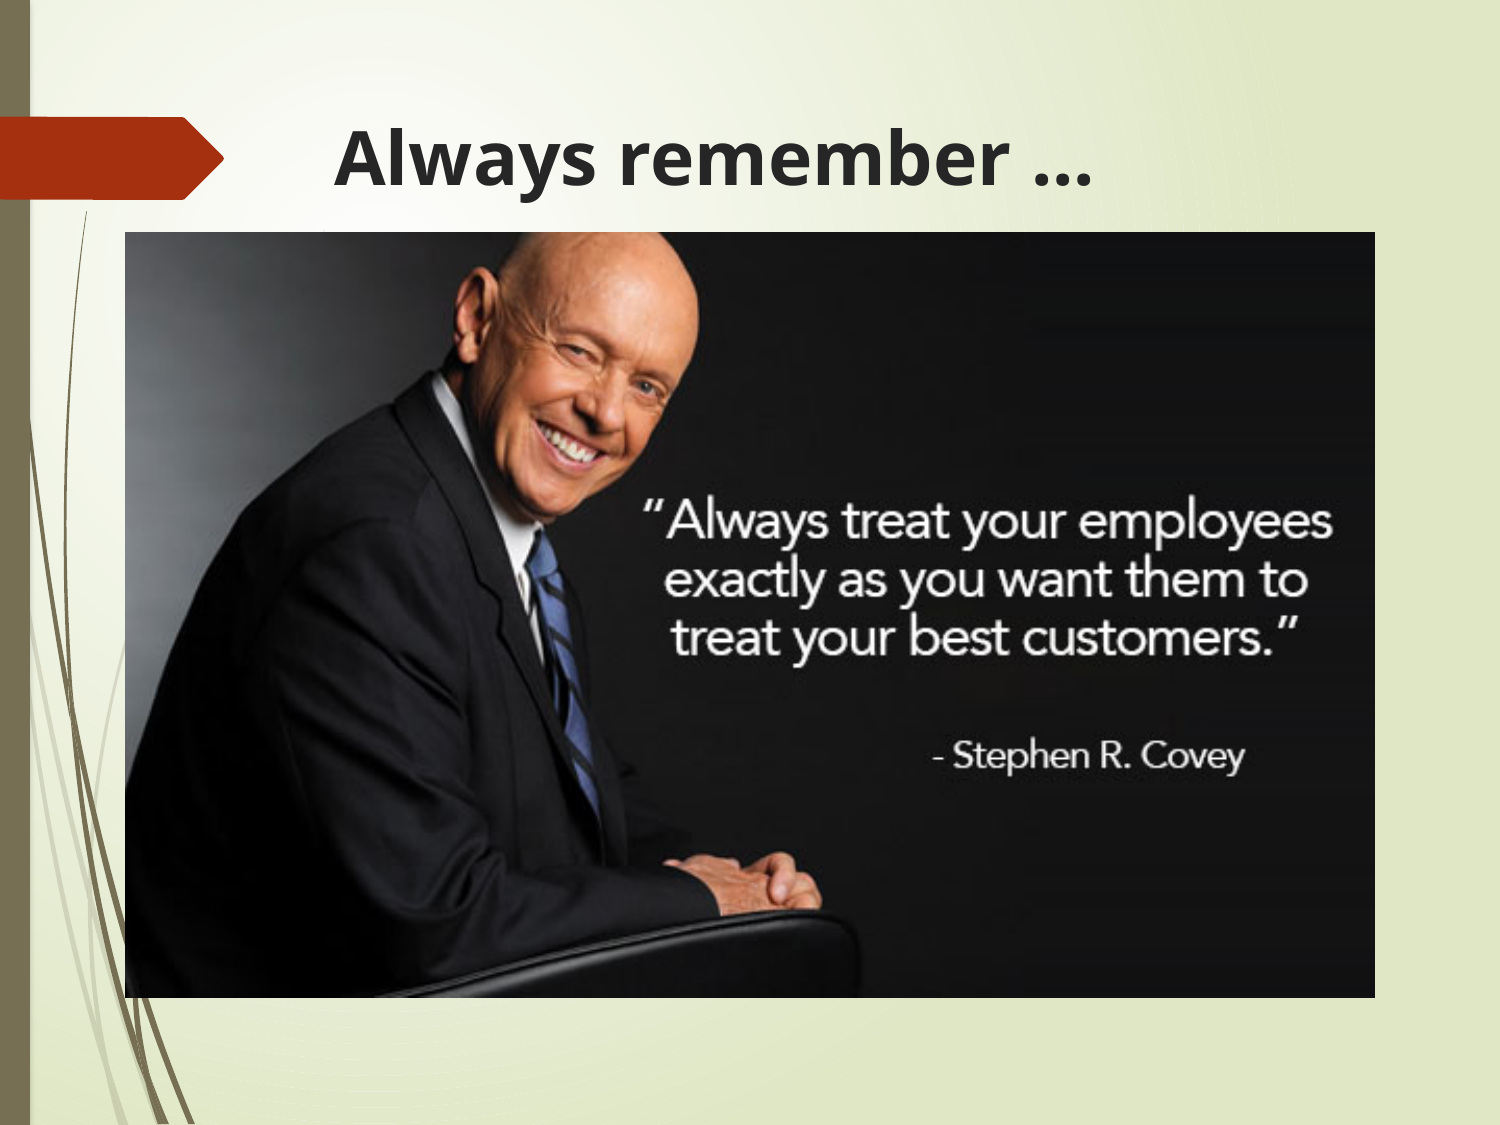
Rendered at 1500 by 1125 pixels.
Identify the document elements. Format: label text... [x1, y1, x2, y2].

title Always remember ... [319, 102, 1400, 313]
picture [124, 232, 1376, 998]
